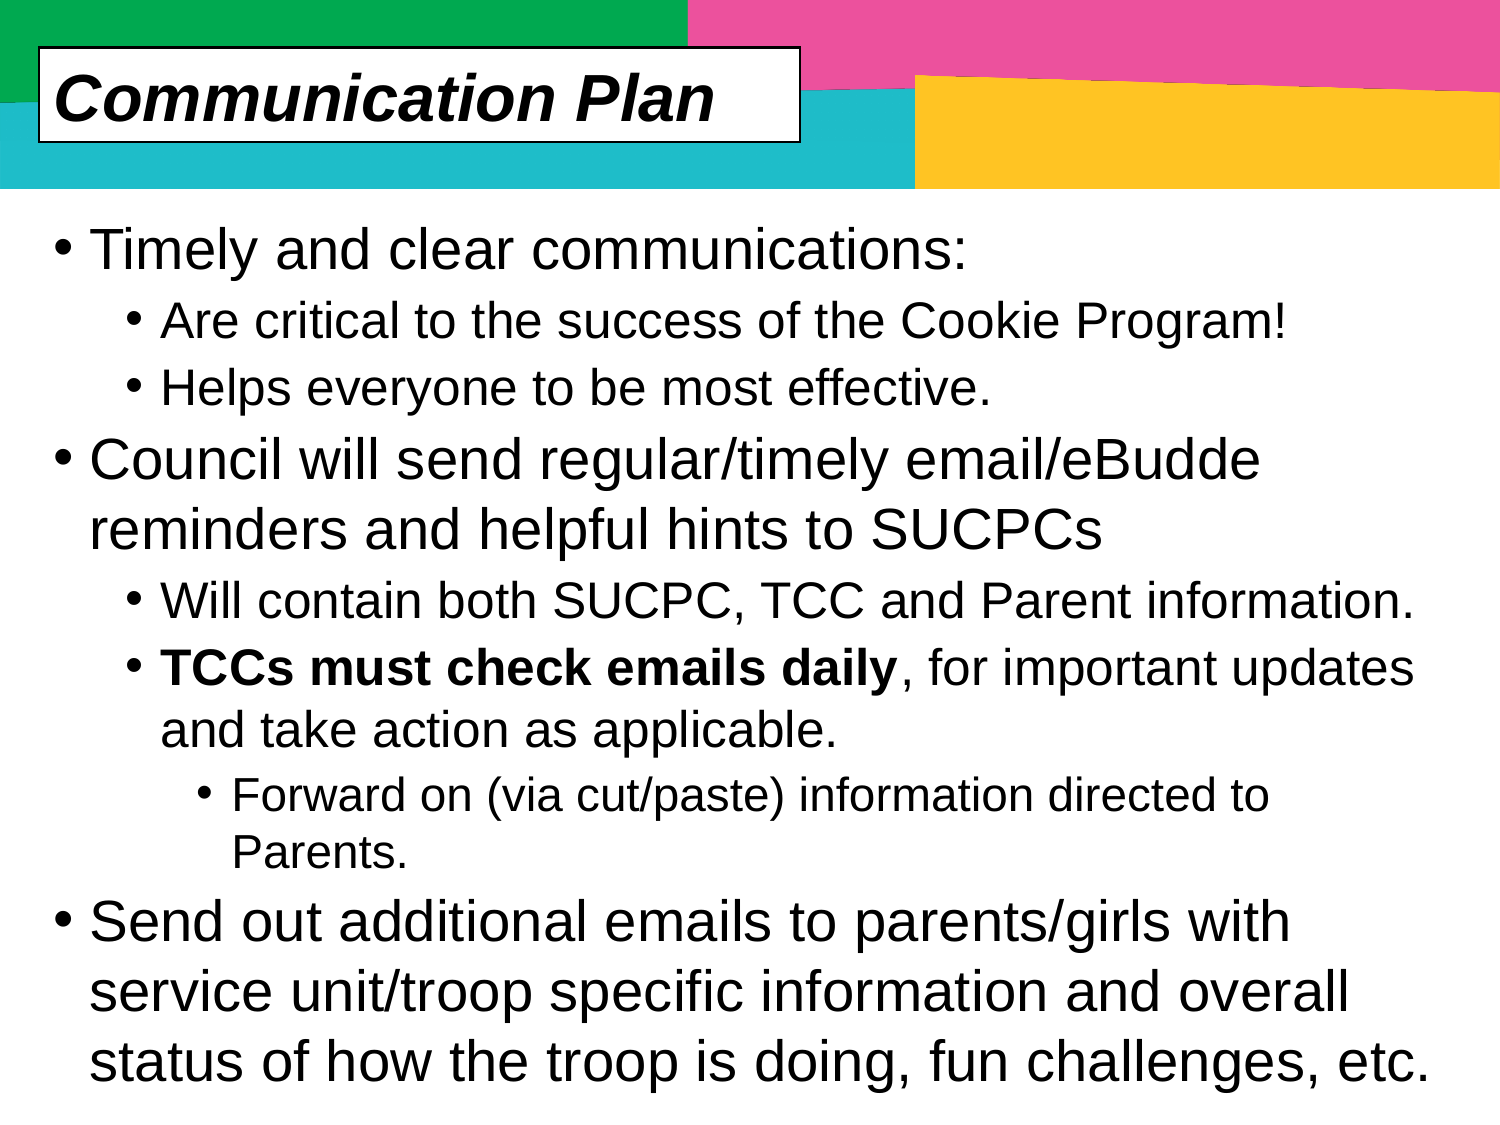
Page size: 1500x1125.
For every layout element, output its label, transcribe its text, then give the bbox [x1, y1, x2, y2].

picture [0, 0, 1500, 189]
text_box Timely and clear communications: Are critical to the success of the Cookie Program! Helps everyone to be most effective. Council will send regular/timely email/eBudde reminders and helpful hints to SUCPCs Will contain both SUCPC, TCC and Parent information. TCCs must check emails daily, for important updates and take action as applicable. Forward on (via cut/paste) information directed to Parents. Send out additional emails to parents/girls with service unit/troop specific information and overall status of how the troop is doing, fun challenges, etc. [39, 204, 1450, 1122]
